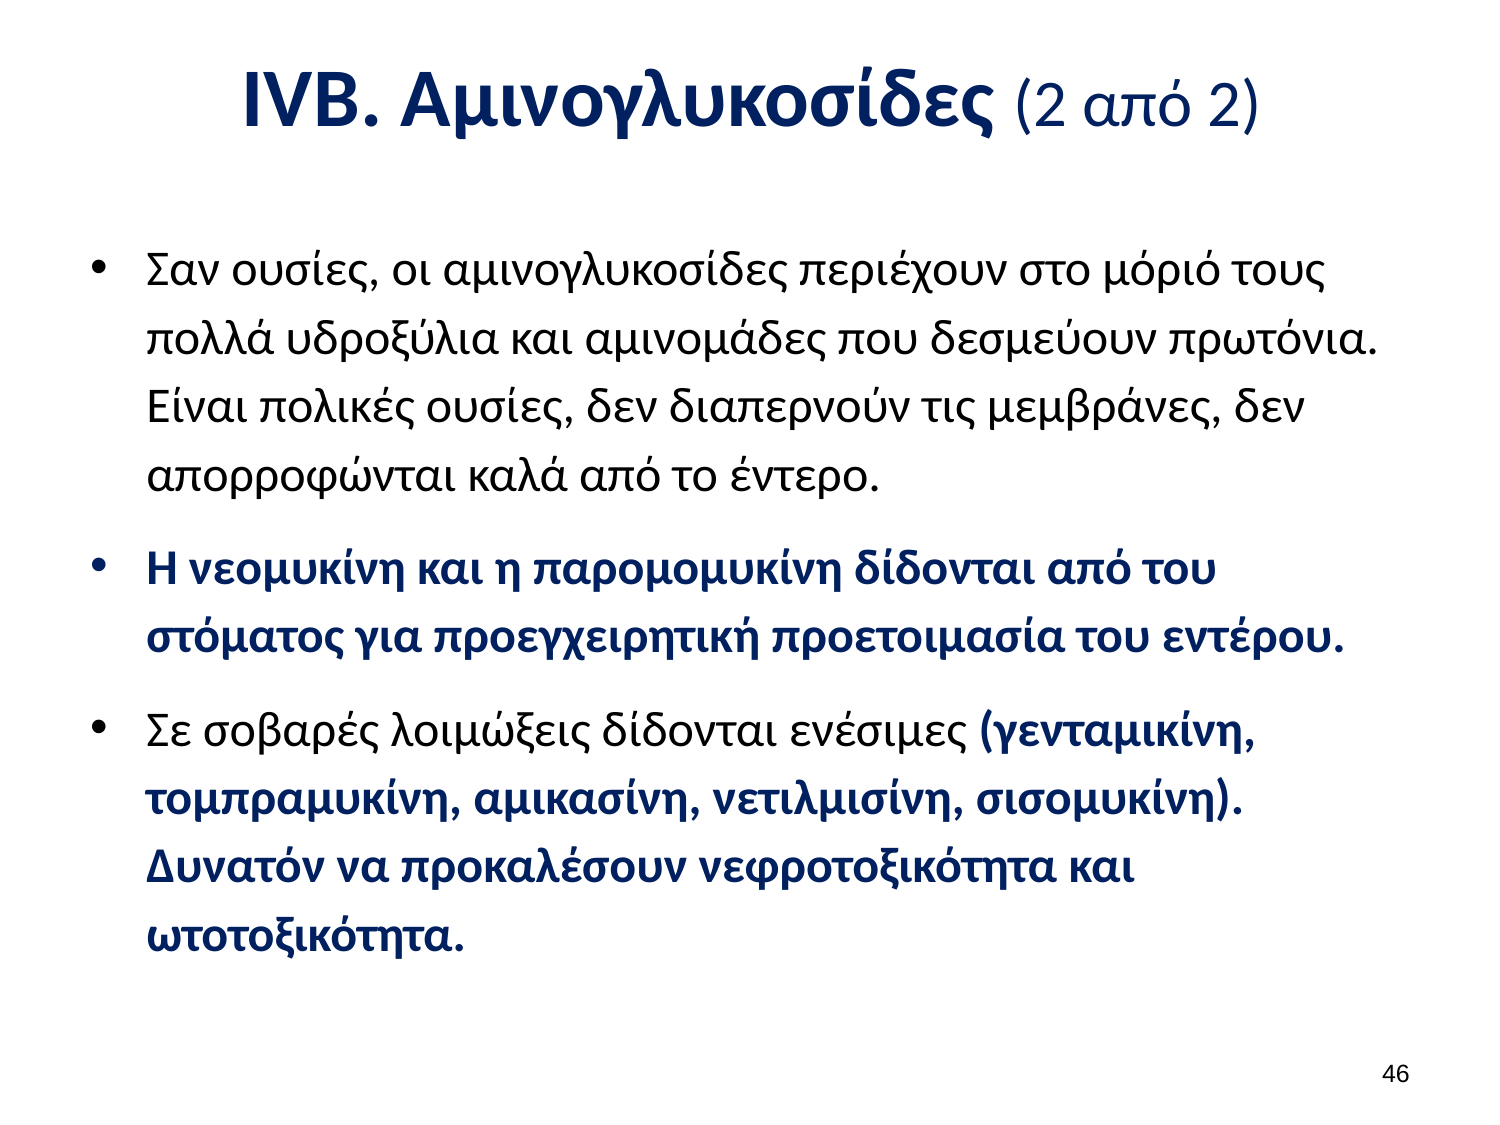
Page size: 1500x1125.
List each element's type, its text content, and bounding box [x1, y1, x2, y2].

title IVB. Αμινογλυκοσίδες (2 από 2) [76, 19, 1427, 169]
slide_number 45 [1074, 1042, 1425, 1103]
list Σαν ουσίες, οι αμινογλυκοσίδες περιέχουν στο μόριό τους πολλά υδροξύλια και αμινομάδες που δεσμεύουν πρωτόνια. Είναι πολικές ουσίες, δεν διαπερνούν τις μεμβράνες, δεν απορροφώνται καλά από το έντερο. Η νεομυκίνη και η παρομομυκίνη δίδονται από του στόματος για προεγχειρητική προετοιμασία του εντέρου. Σε σοβαρές λοιμώξεις δίδονται ενέσιμες (γενταμικίνη, τομπραμυκίνη, αμικασίνη, νετιλμισίνη, σισομυκίνη). Δυνατόν να προκαλέσουν νεφροτοξικότητα και ωτοτοξικότητα. [75, 219, 1425, 1024]
